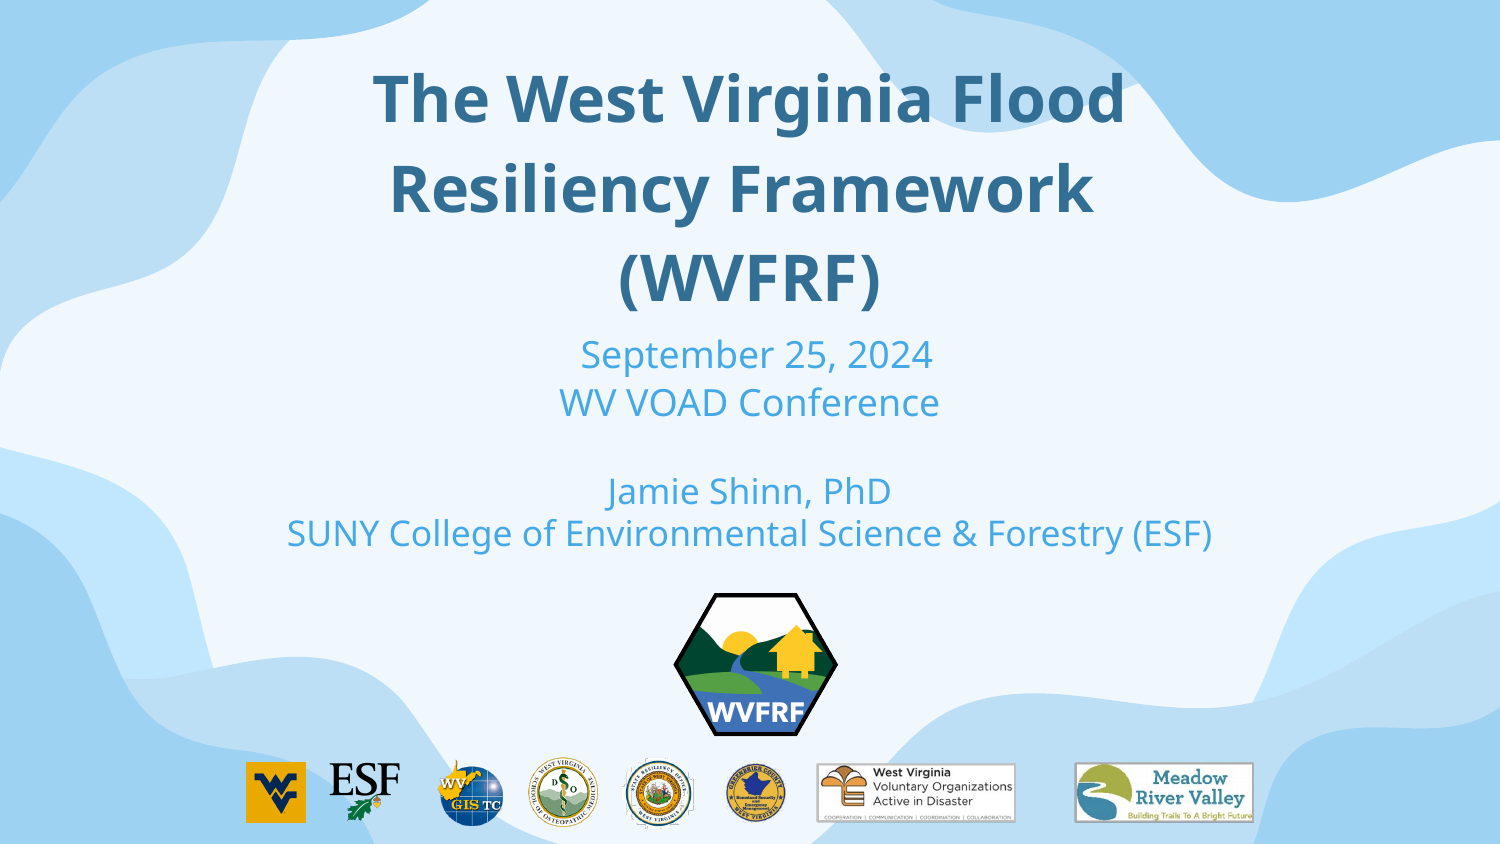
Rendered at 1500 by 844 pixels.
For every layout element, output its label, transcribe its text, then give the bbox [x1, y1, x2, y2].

picture [718, 755, 792, 829]
picture [1074, 762, 1254, 823]
picture [321, 755, 407, 830]
picture [434, 757, 505, 828]
picture [816, 762, 1016, 823]
picture [621, 755, 695, 830]
title The West Virginia Flood Resiliency Framework (WVFRF) September 25, 2024 WV VOAD Conference Jamie Shinn, PhD SUNY College of Environmental Science & Forestry (ESF) [208, 47, 1292, 553]
picture [246, 762, 307, 823]
picture [528, 757, 598, 828]
picture [662, 580, 849, 750]
